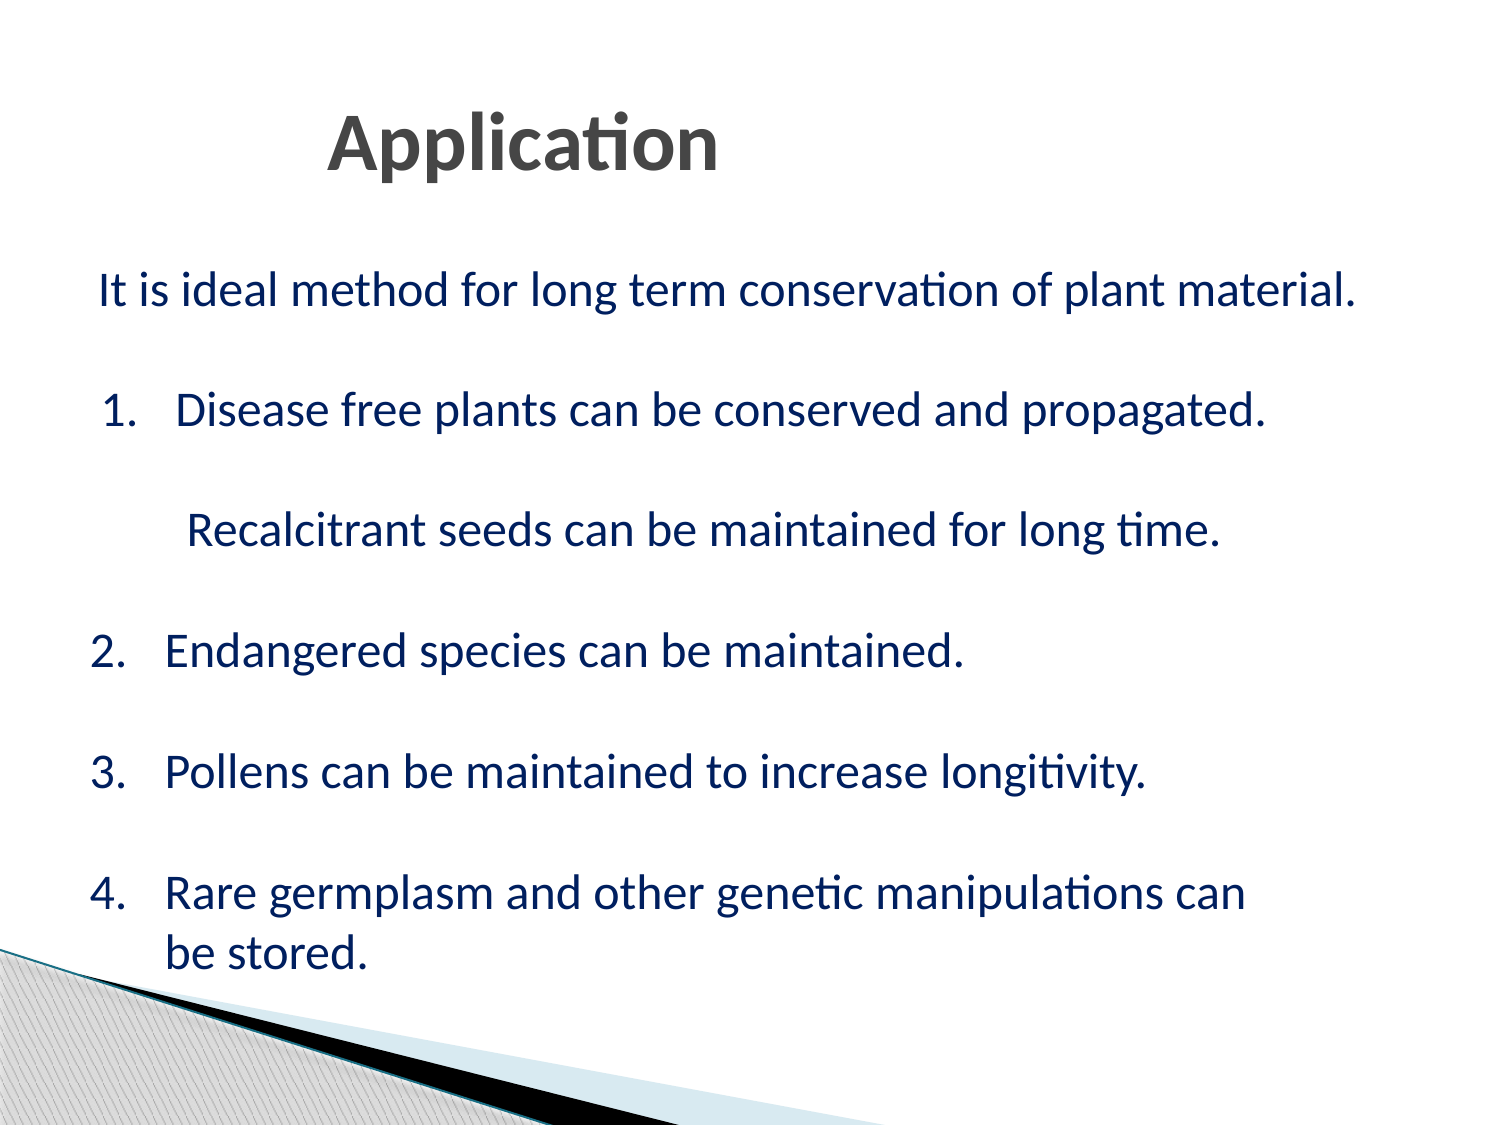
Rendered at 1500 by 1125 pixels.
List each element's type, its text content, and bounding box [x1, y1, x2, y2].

title Application [324, 40, 863, 231]
text_box It is ideal method for long term conservation of plant material. Disease free plants can be conserved and propagated. Recalcitrant seeds can be maintained for long time. Endangered species can be maintained. Pollens can be maintained to increase longitivity. Rare germplasm and other genetic manipulations can be stored. [87, 253, 1438, 980]
